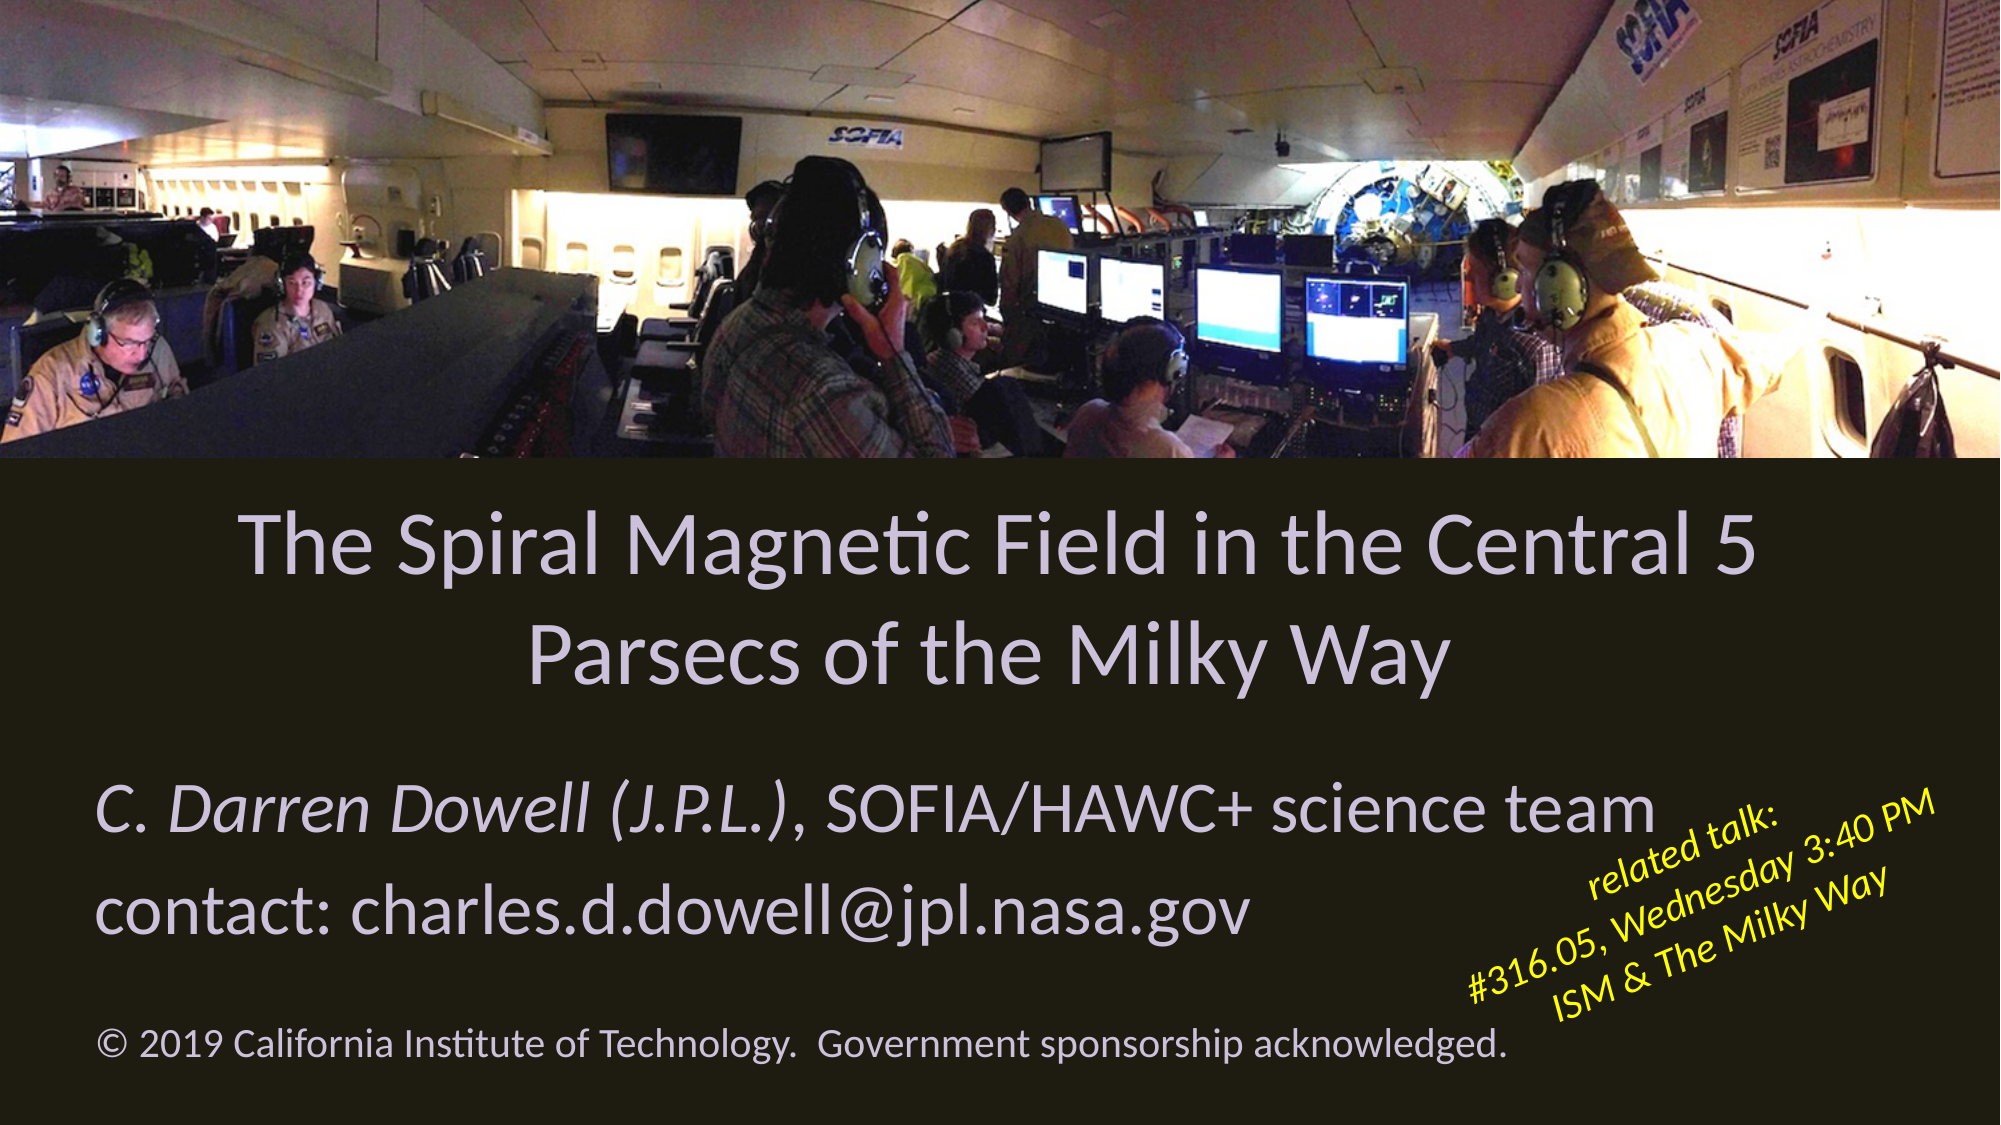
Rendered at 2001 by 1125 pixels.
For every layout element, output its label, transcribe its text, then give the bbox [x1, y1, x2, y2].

text_box related talk: #316.05, Wednesday 3:40 PM ISM & The Milky Way [1401, 706, 2000, 1081]
picture [0, 0, 2000, 458]
title The Spiral Magnetic Field in the Central 5 Parsecs of the Milky Way [150, 472, 1850, 713]
subtitle C. Darren Dowell (J.P.L.), SOFIA/HAWC+ science team contact: charles.d.dowell@jpl.nasa.gov © 2019 California Institute of Technology. Government sponsorship acknowledged. [79, 751, 1915, 1090]
